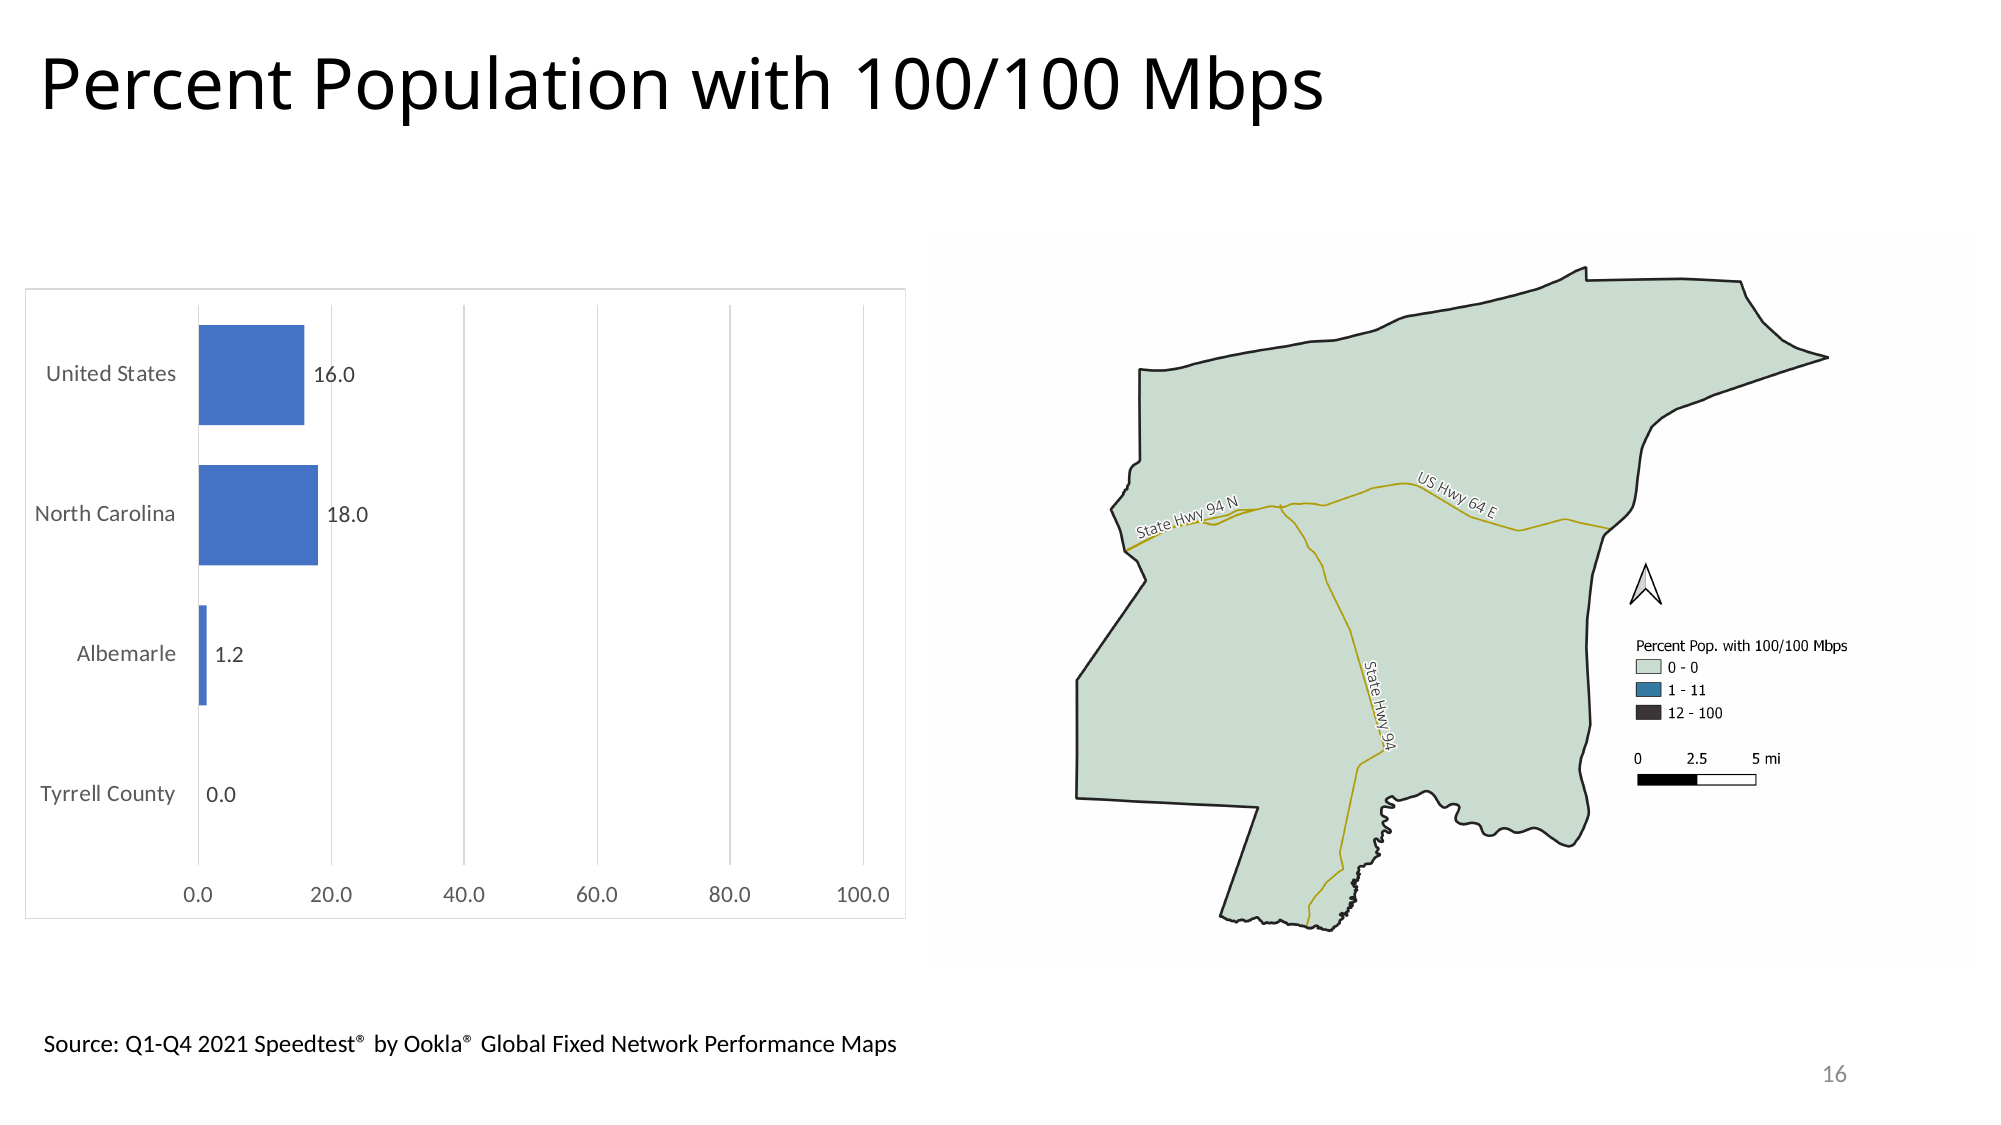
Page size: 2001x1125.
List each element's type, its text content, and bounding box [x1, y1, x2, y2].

picture [24, 287, 906, 919]
picture [931, 230, 1975, 969]
slide_number 16 [1412, 1042, 1863, 1103]
text_box Source: Q1-Q4 2021 Speedtest® by Ookla® Global Fixed Network Performance Maps [29, 1020, 914, 1065]
title Percent Population with 100/100 Mbps [24, 5, 1963, 169]
